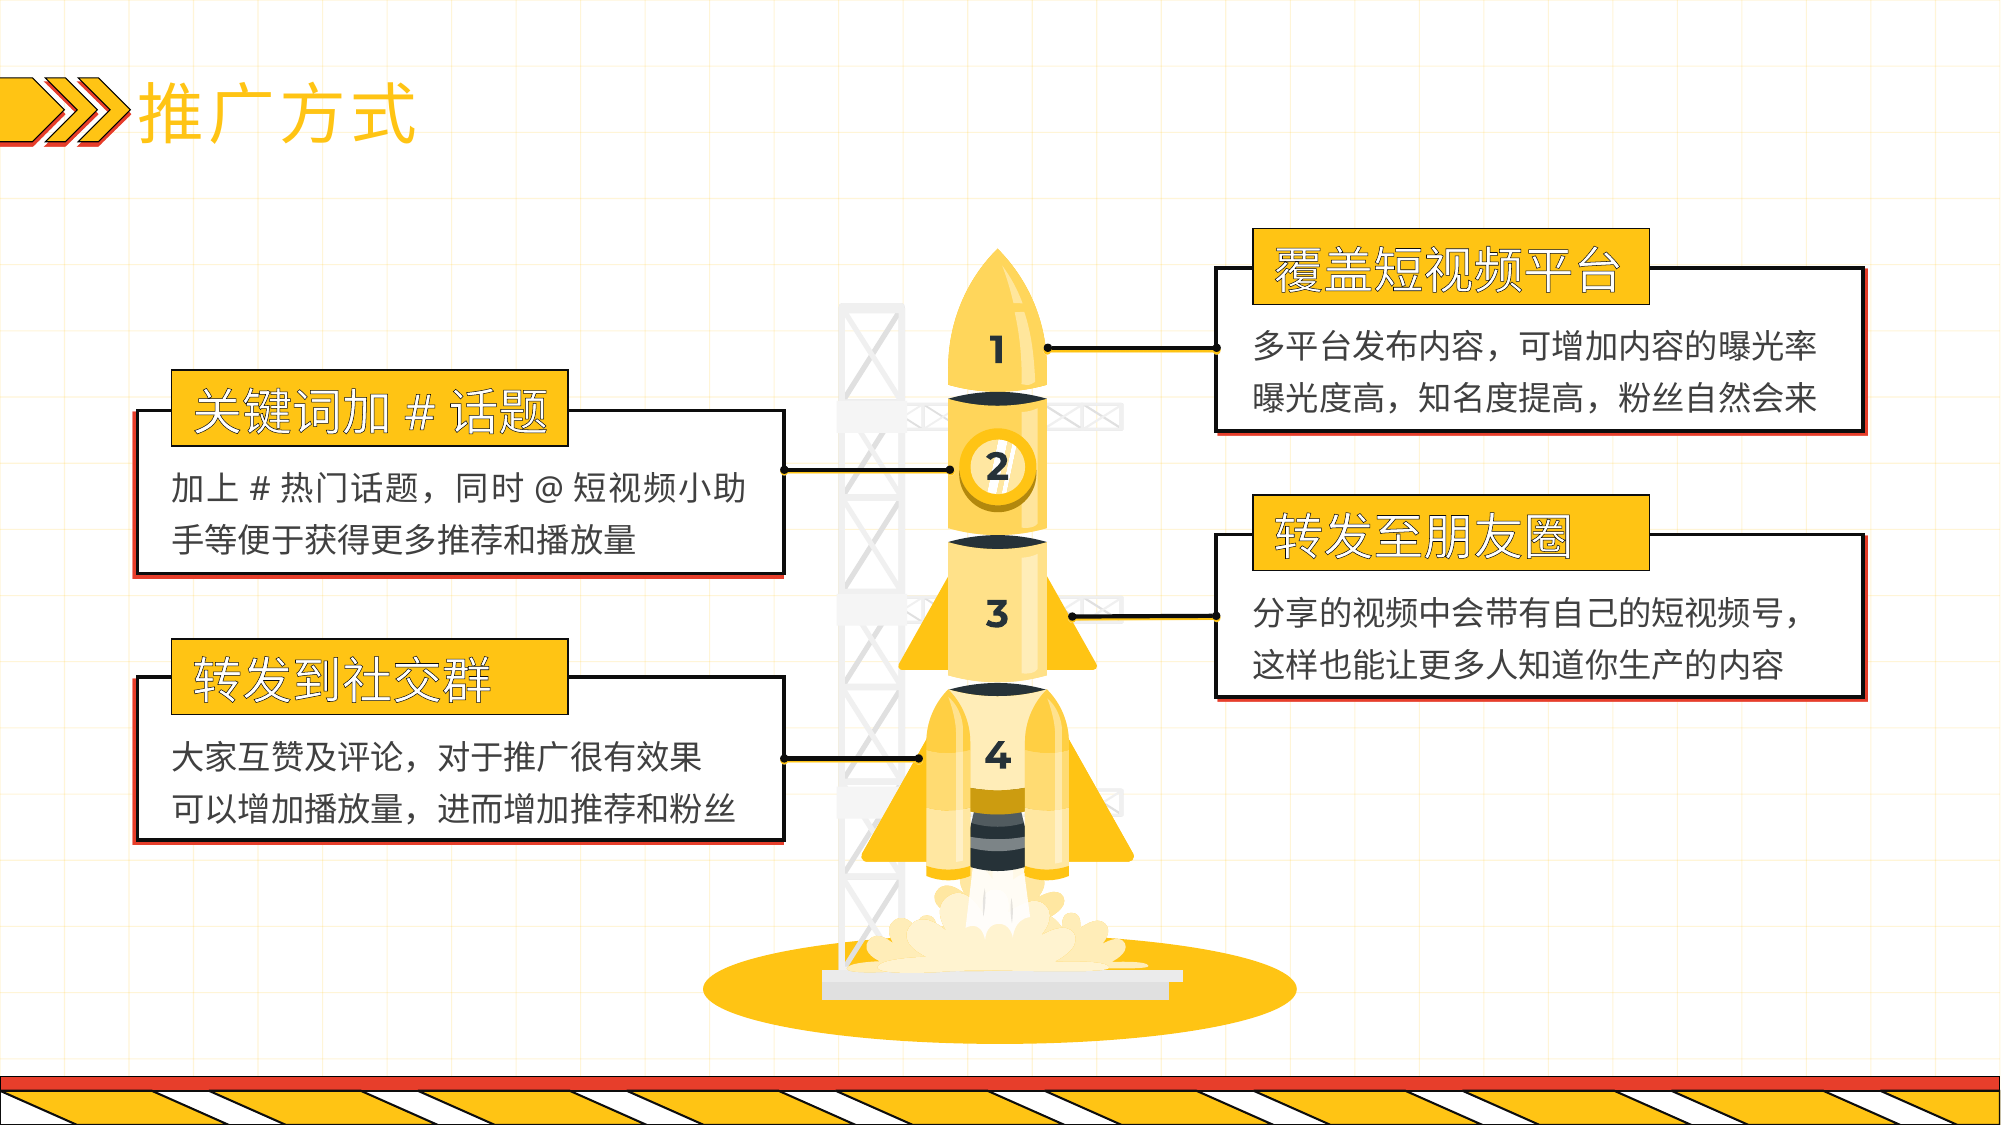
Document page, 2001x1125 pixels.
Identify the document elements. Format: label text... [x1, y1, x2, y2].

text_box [137, 370, 950, 574]
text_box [137, 638, 919, 840]
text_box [1072, 495, 1864, 698]
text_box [703, 248, 1297, 1044]
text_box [1047, 228, 1864, 431]
title 推广方式 [137, 81, 424, 156]
